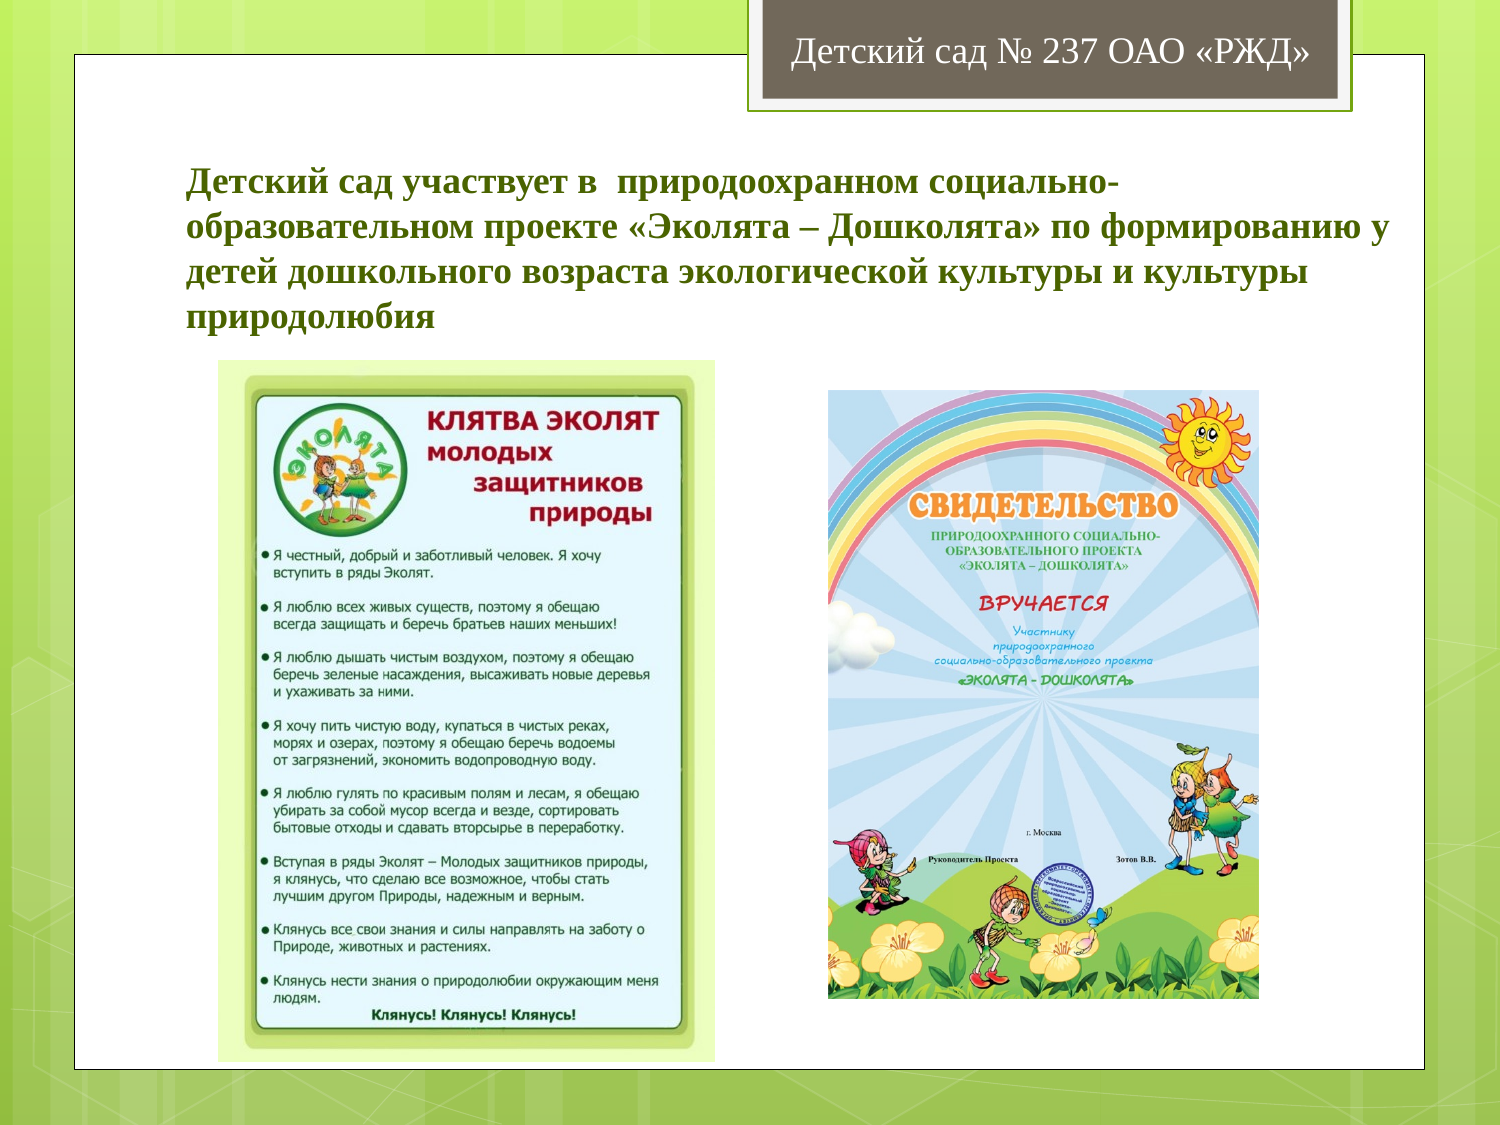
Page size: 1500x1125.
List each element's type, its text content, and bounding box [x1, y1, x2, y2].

picture [218, 360, 715, 1063]
picture [827, 390, 1259, 1000]
text_box Детский сад № 237 ОАО «РЖД» [773, 19, 1329, 79]
text_box Детский сад участвует в природоохранном социально-образовательном проекте «Эколята – Дошколята» по формированию у детей дошкольного возраста экологической культуры и культуры природолюбия [171, 148, 1412, 344]
